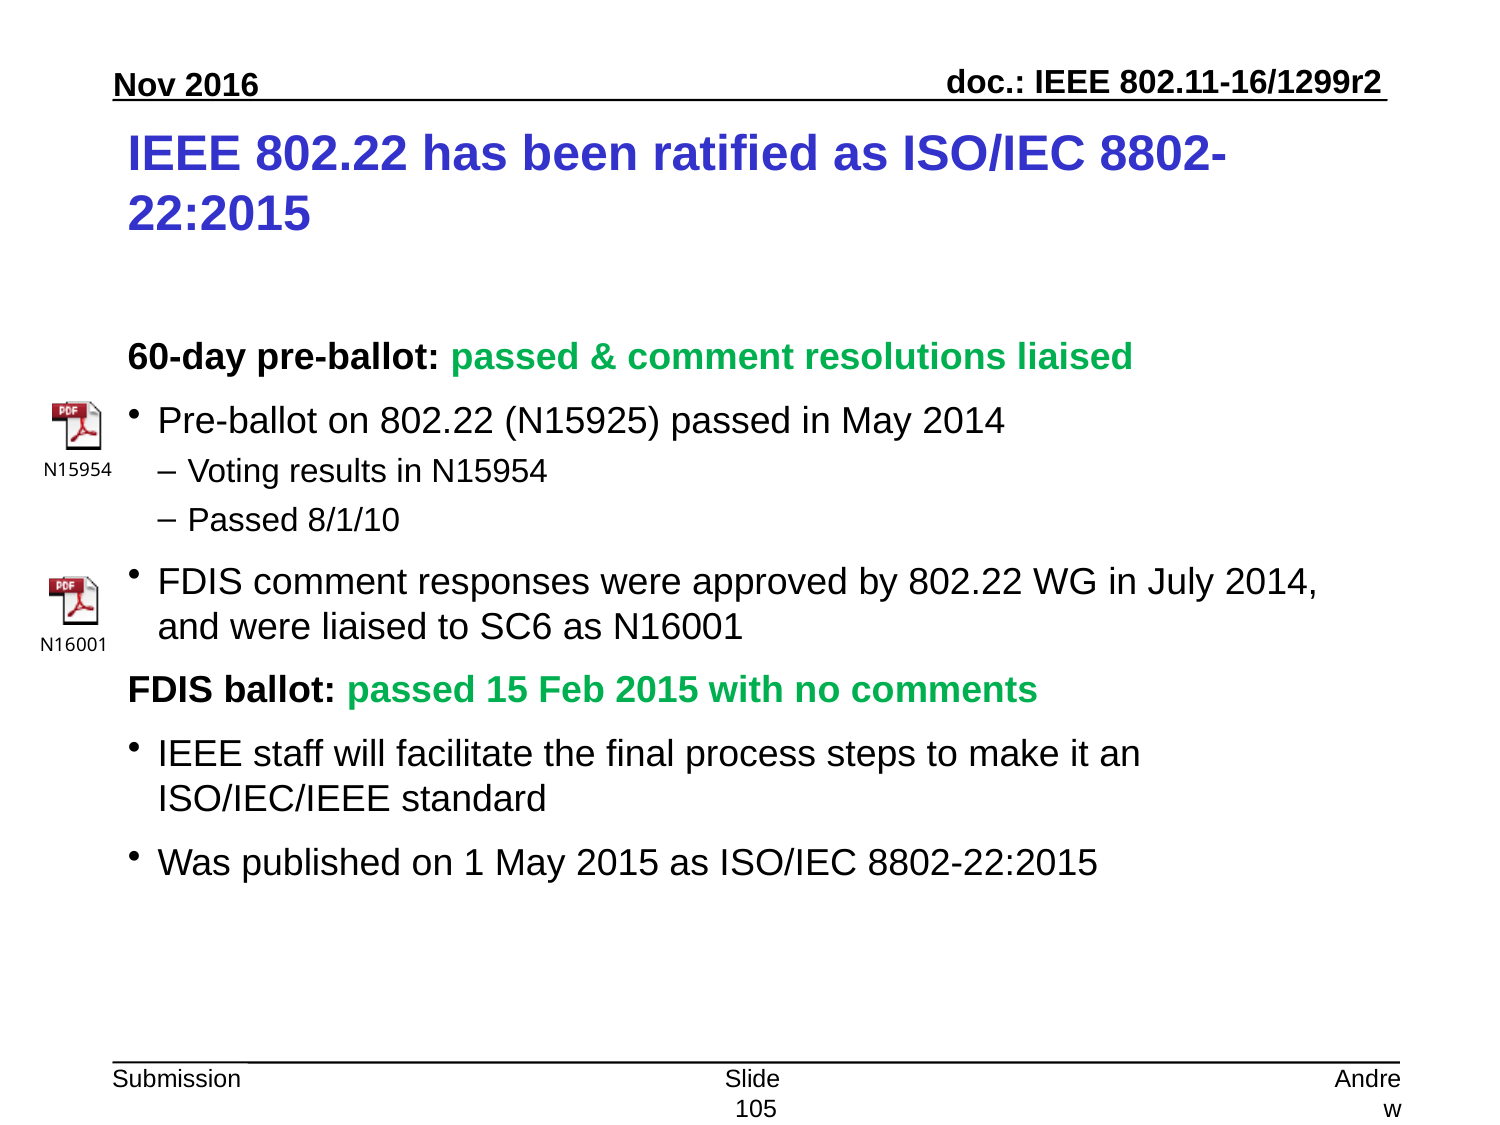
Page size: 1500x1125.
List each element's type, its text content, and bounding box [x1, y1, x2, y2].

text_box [2, 399, 153, 527]
list 60-day pre-ballot: passed & comment resolutions liaised Pre-ballot on 802.22 (N15925) passed in May 2014 Voting results in N15954 Passed 8/1/10 FDIS comment responses were approved by 802.22 WG in July 2014, and were liaised to SC6 as N16001 FDIS ballot: passed 15 Feb 2015 with no comments IEEE staff will facilitate the final process steps to make it an ISO/IEC/IEEE standard Was published on 1 May 2015 as ISO/IEC 8802-22:2015 [112, 324, 1388, 1000]
footer Andrew Myles, Cisco [1320, 1061, 1402, 1093]
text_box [0, 574, 150, 702]
title IEEE 802.22 has been ratified as ISO/IEC 8802-22:2015 [112, 112, 1388, 288]
slide_number Slide 105 [709, 1061, 803, 1093]
